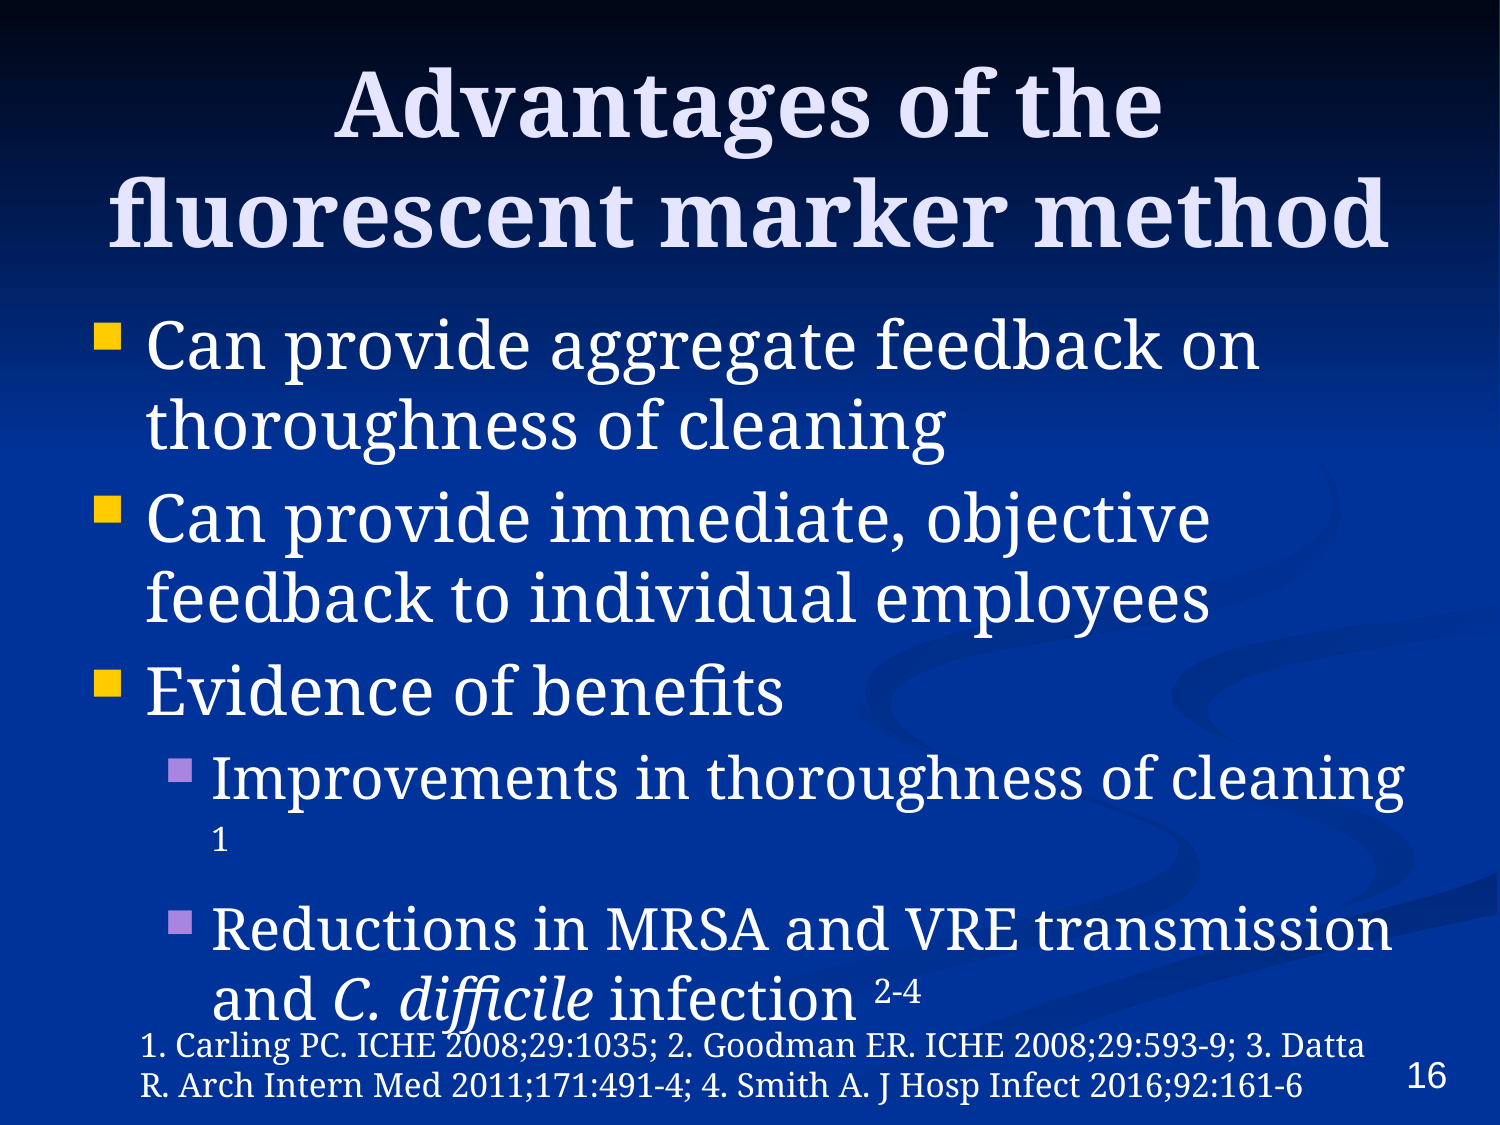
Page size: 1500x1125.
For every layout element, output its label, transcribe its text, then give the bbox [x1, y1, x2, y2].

list Can provide aggregate feedback on thoroughness of cleaning Can provide immediate, objective feedback to individual employees Evidence of benefits Improvements in thoroughness of cleaning 1 Reductions in MRSA and VRE transmission and C. difficile infection 2-4 [74, 294, 1426, 1038]
slide_number 16 [1112, 1024, 1463, 1104]
text_box 1. Carling PC. ICHE 2008;29:1035; 2. Goodman ER. ICHE 2008;29:593-9; 3. Datta R. Arch Intern Med 2011;171:491-4; 4. Smith A. J Hosp Infect 2016;92:161-6 [124, 1016, 1388, 1112]
title Advantages of the fluorescent marker method [74, 62, 1426, 251]
